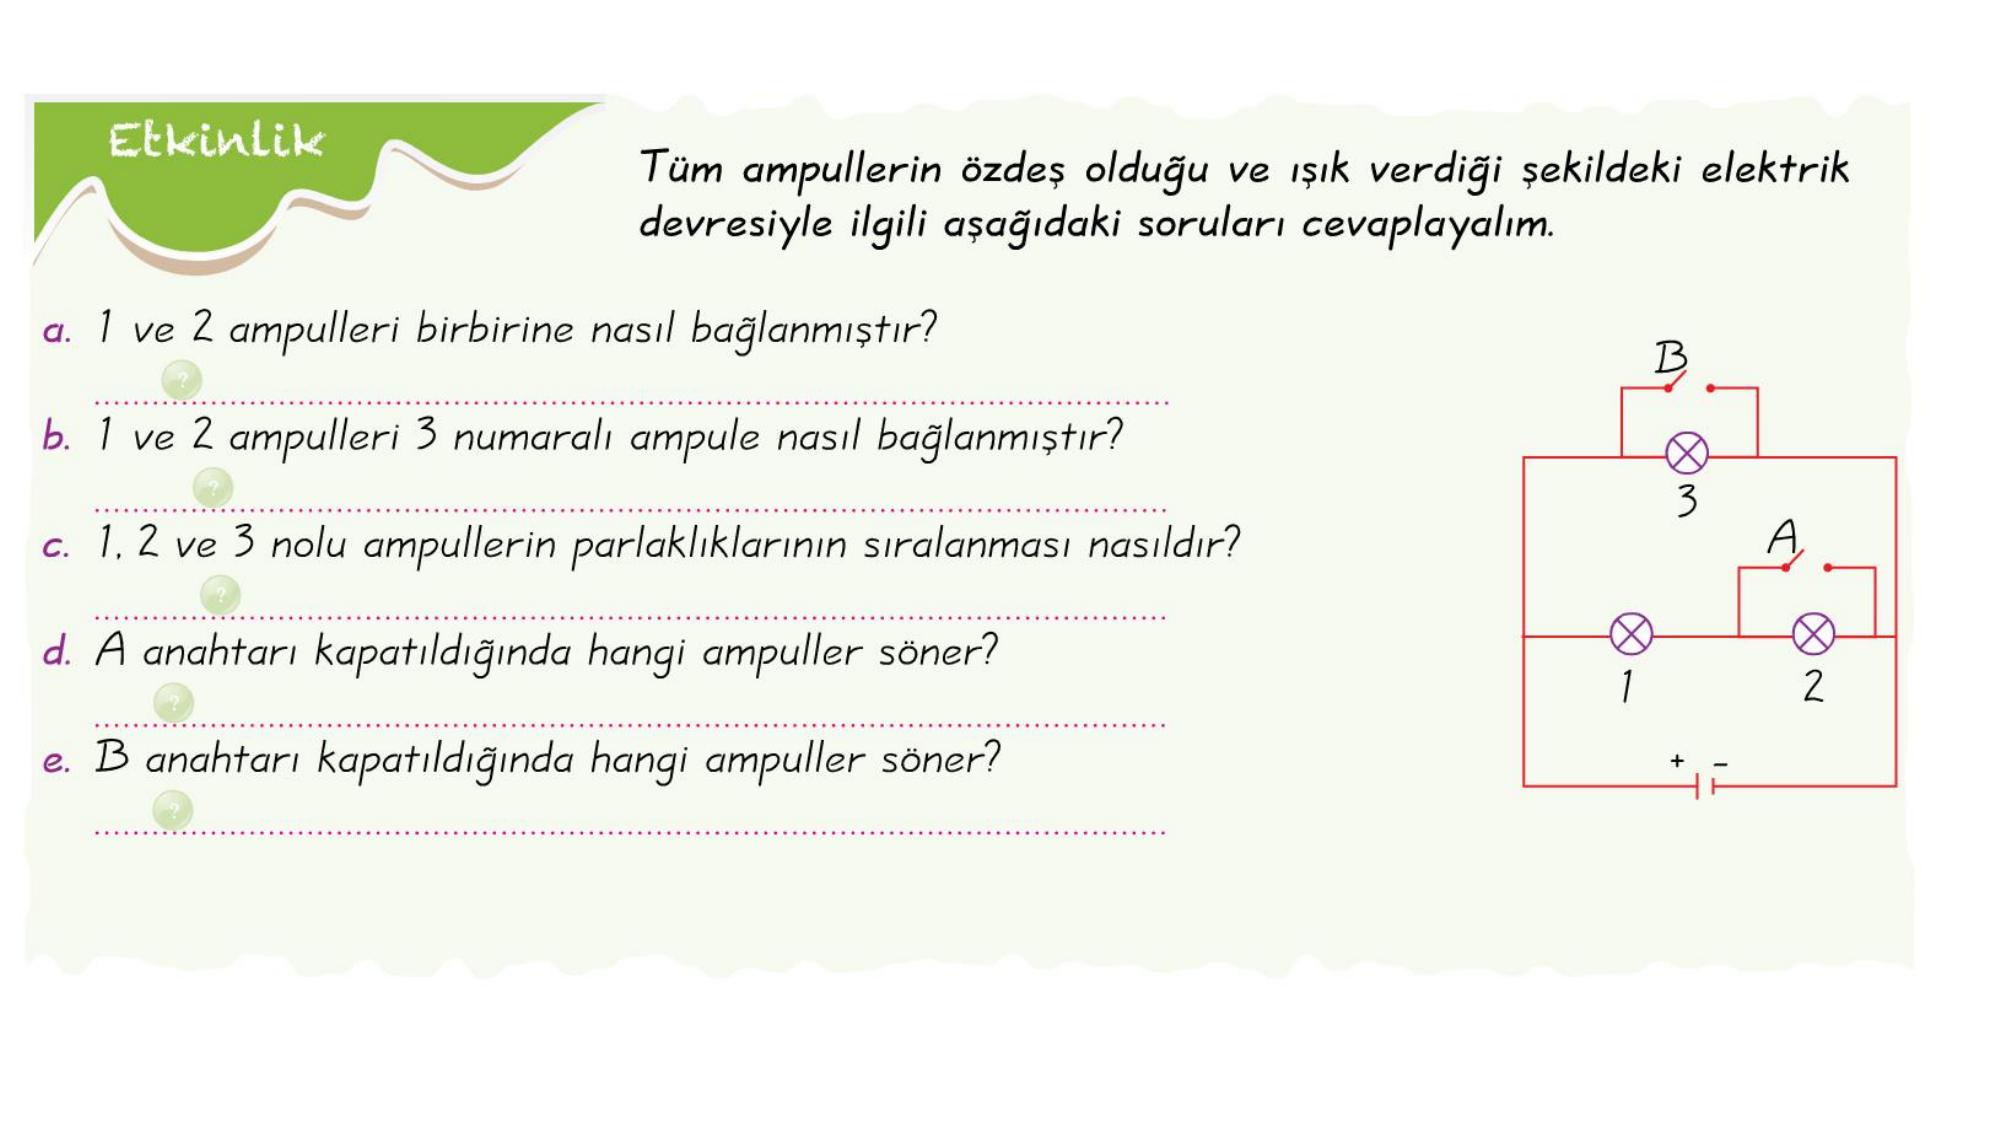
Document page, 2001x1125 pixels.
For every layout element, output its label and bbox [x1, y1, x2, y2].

picture [0, 72, 2000, 1052]
